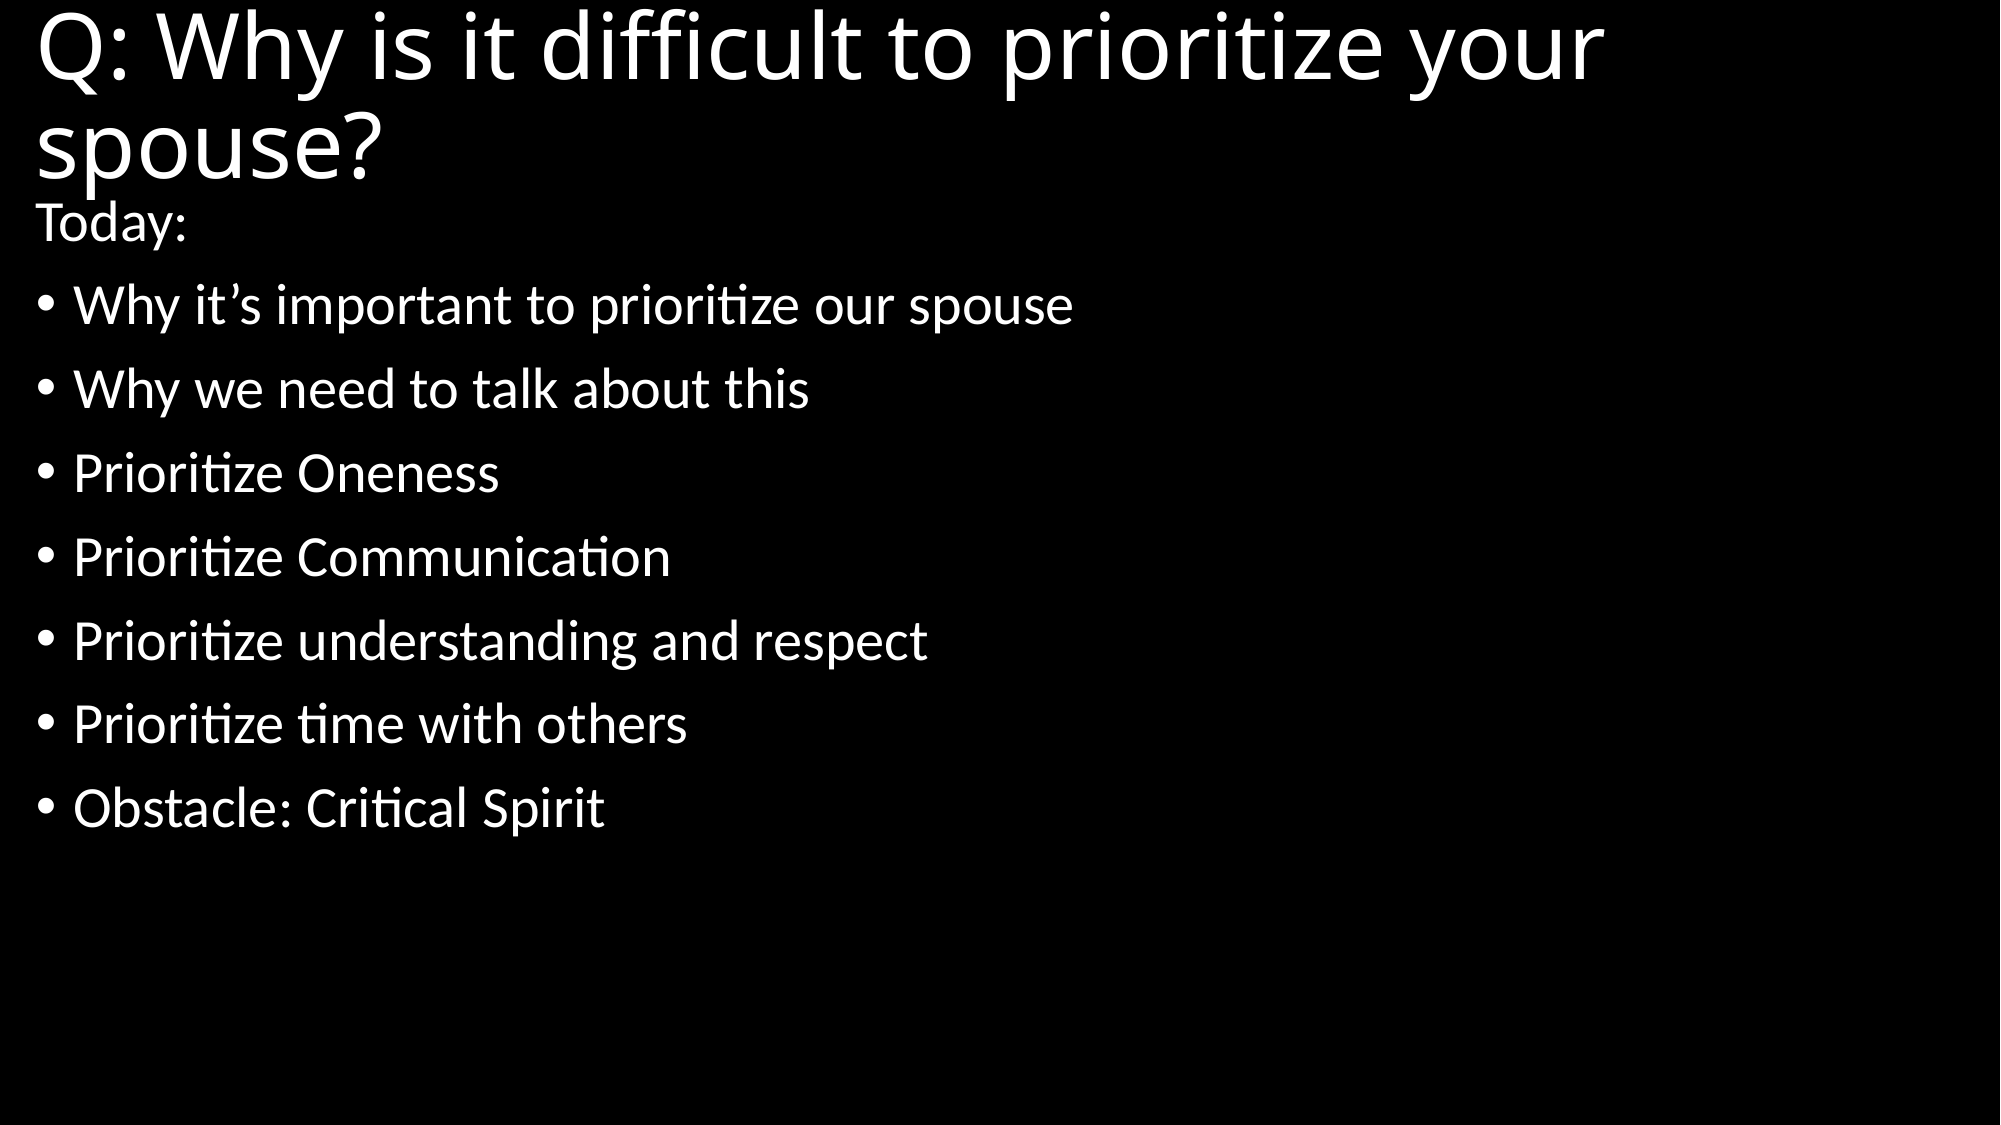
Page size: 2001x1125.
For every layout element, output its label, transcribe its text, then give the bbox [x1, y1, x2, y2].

list Today: Why it’s important to prioritize our spouse Why we need to talk about this Prioritize Oneness Prioritize Communication Prioritize understanding and respect Prioritize time with others Obstacle: Critical Spirit [20, 183, 1980, 1111]
title Q: Why is it difficult to prioritize your spouse? [20, 14, 1986, 184]
